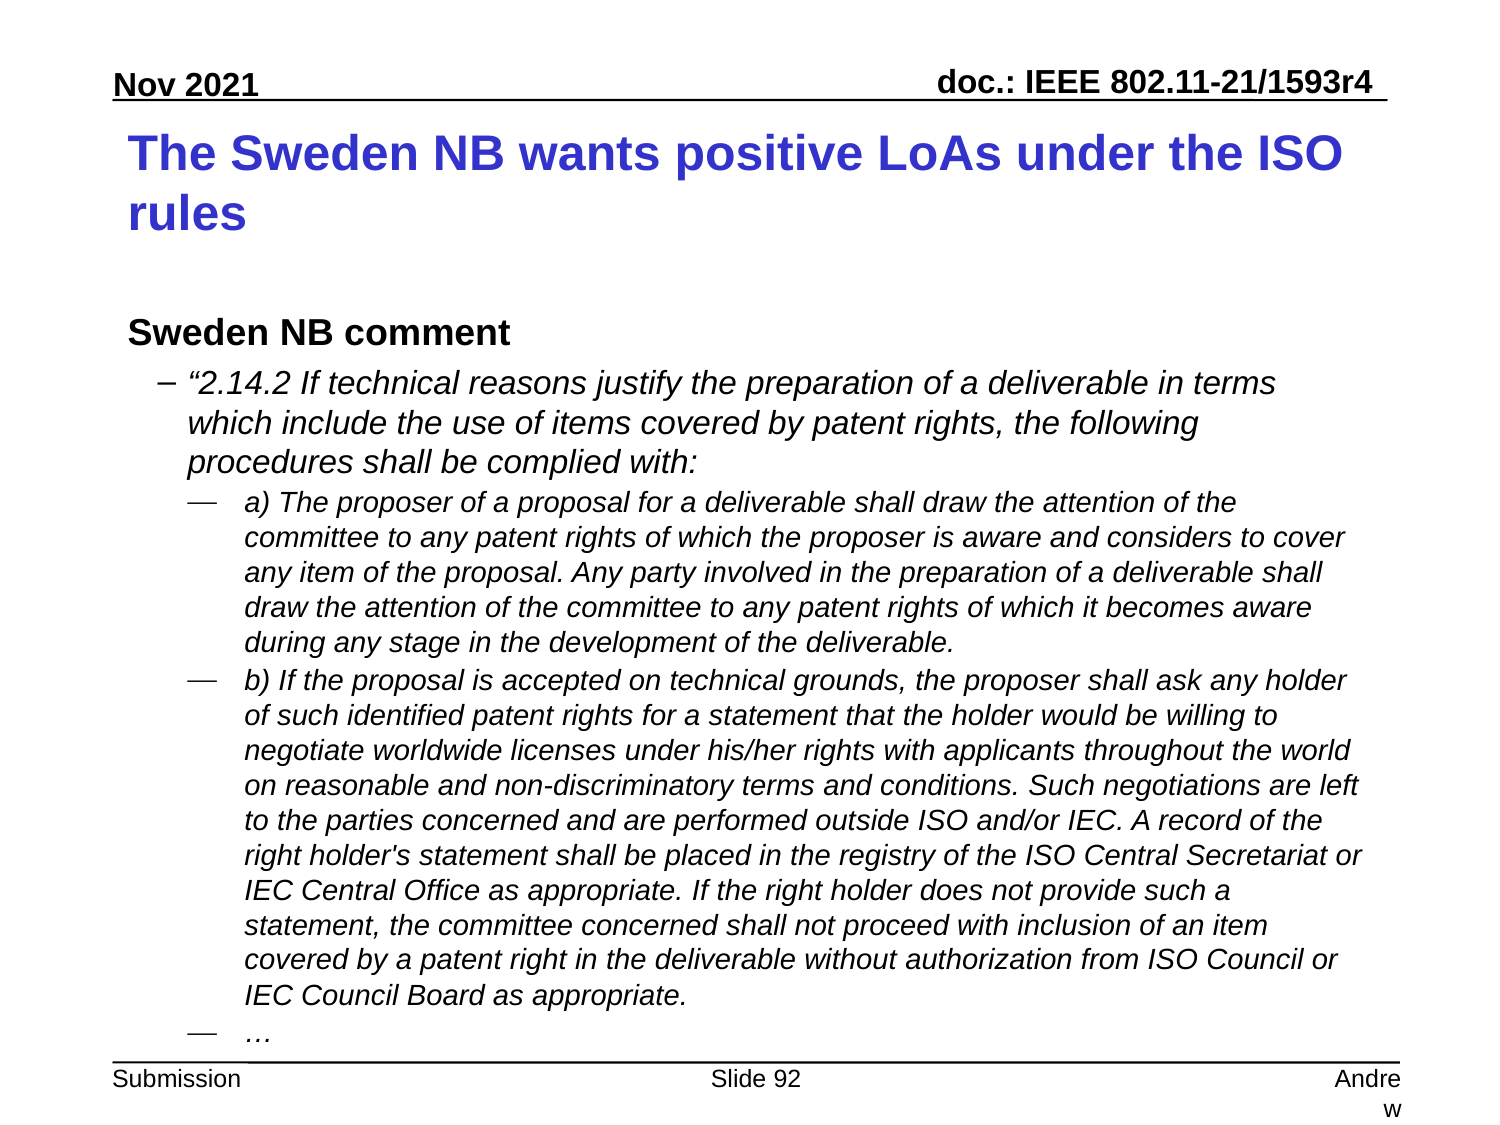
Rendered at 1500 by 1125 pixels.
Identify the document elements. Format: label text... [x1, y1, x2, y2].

footer Andrew Myles, Cisco [1320, 1061, 1402, 1093]
title The Sweden NB wants positive LoAs under the ISO rules [112, 112, 1388, 288]
list Sweden NB comment “2.14.2 If technical reasons justify the preparation of a deliverable in terms which include the use of items covered by patent rights, the following procedures shall be complied with: a) The proposer of a proposal for a deliverable shall draw the attention of the committee to any patent rights of which the proposer is aware and considers to cover any item of the proposal. Any party involved in the preparation of a deliverable shall draw the attention of the committee to any patent rights of which it becomes aware during any stage in the development of the deliverable. b) If the proposal is accepted on technical grounds, the proposer shall ask any holder of such identified patent rights for a statement that the holder would be willing to negotiate worldwide licenses under his/her rights with applicants throughout the world on reasonable and non-discriminatory terms and conditions. Such negotiations are left to the parties concerned and are performed outside ISO and/or IEC. A record of the right holder's statement shall be placed in the registry of the ISO Central Secretariat or IEC Central Office as appropriate. If the right holder does not provide such a statement, the committee concerned shall not proceed with inclusion of an item covered by a patent right in the deliverable without authorization from ISO Council or IEC Council Board as appropriate. … [112, 299, 1388, 975]
slide_number Slide 92 [709, 1061, 803, 1093]
